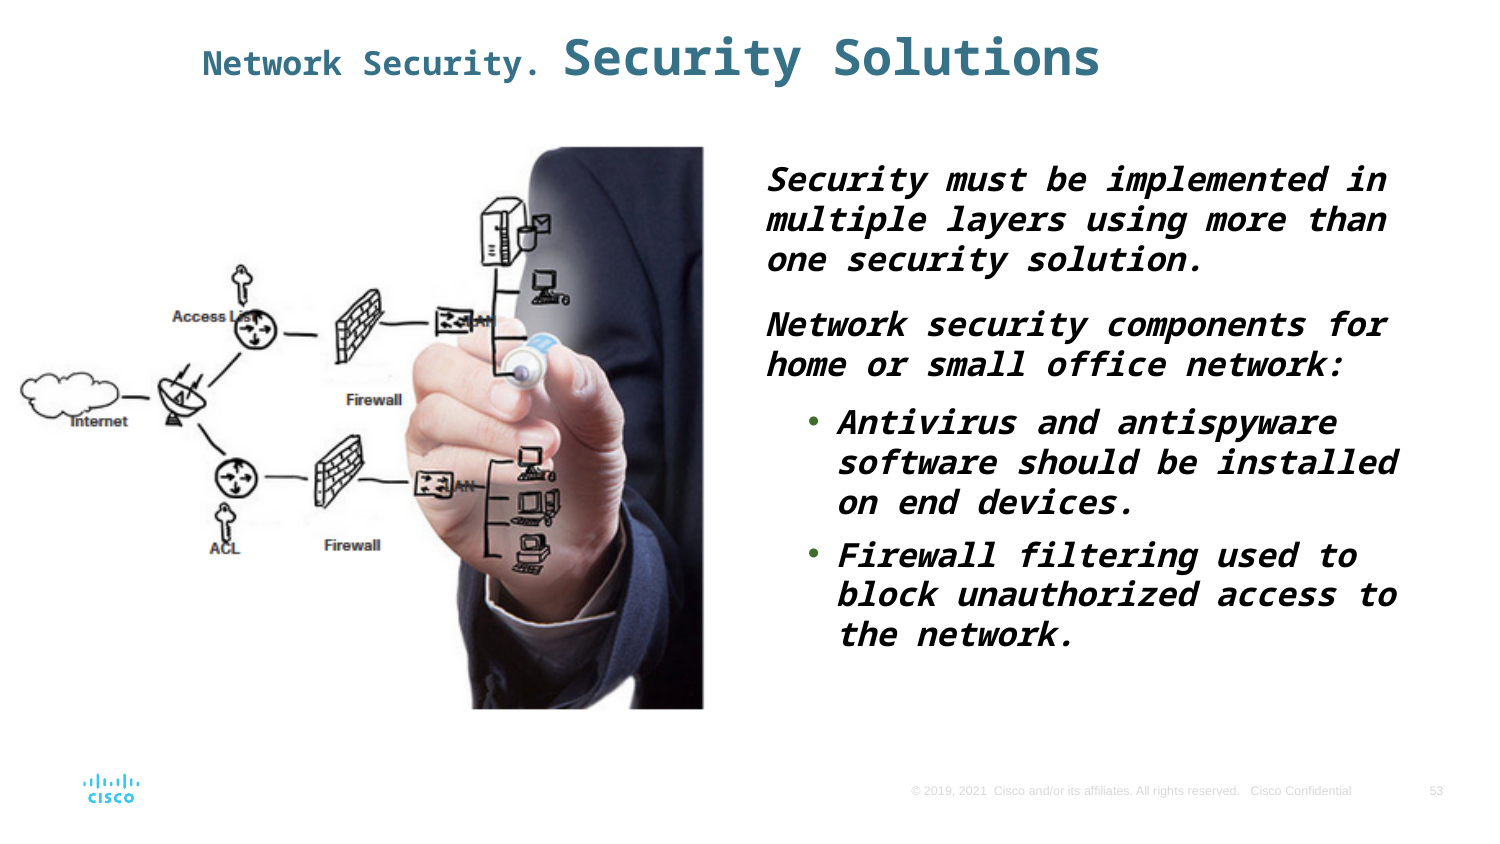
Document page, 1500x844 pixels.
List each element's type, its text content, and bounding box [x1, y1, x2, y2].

list Security must be implemented in multiple layers using more than one security solution. Network security components for home or small office network: Antivirus and antispyware software should be installed on end devices. Firewall filtering used to block unauthorized access to the network. [750, 150, 1474, 662]
picture [14, 144, 714, 722]
title Network Security. Security Solutions [111, 12, 1194, 99]
